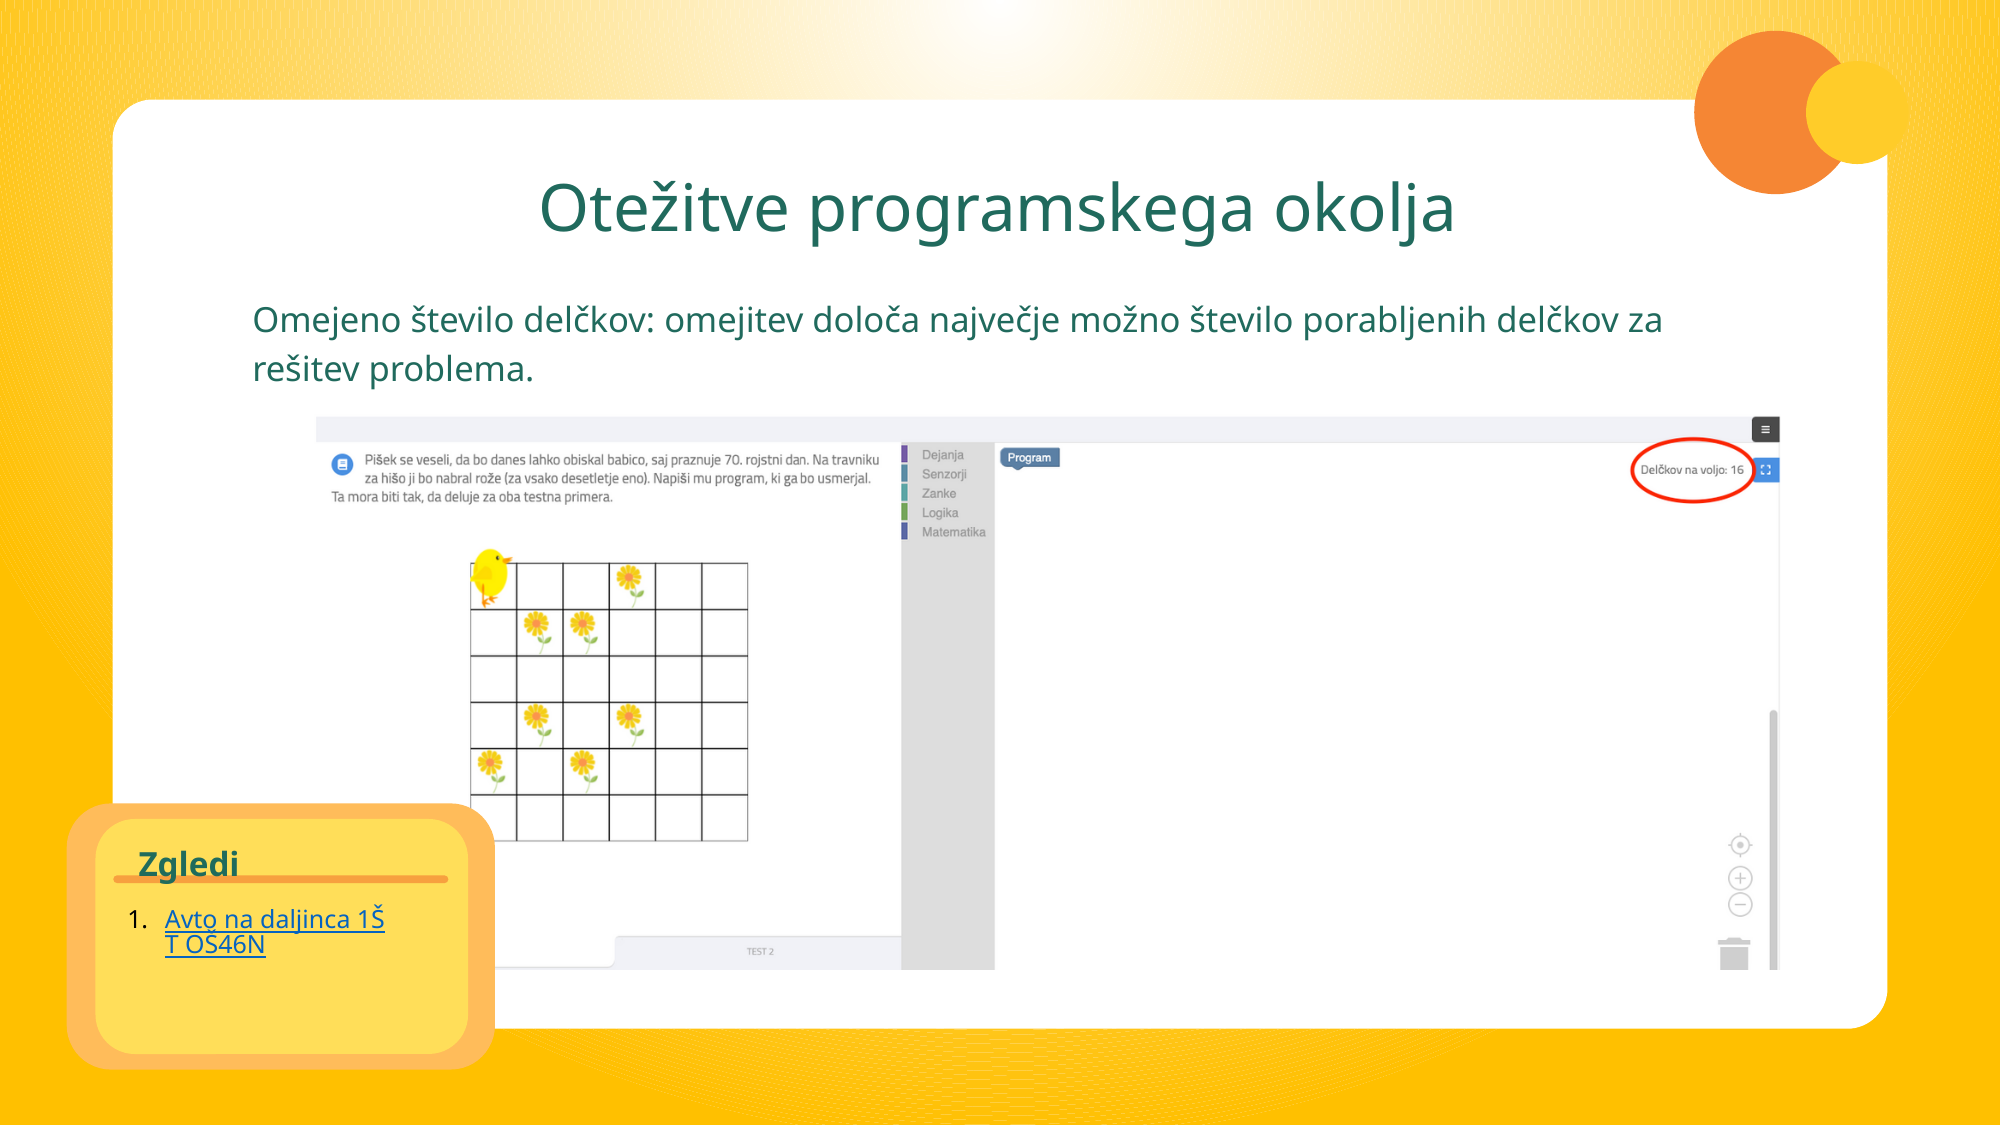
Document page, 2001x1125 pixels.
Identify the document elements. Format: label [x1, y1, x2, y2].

text_box [1693, 30, 1858, 195]
text_box [112, 99, 1888, 1029]
text_box [1805, 60, 1909, 165]
picture [310, 414, 1781, 970]
text_box [66, 803, 495, 1070]
